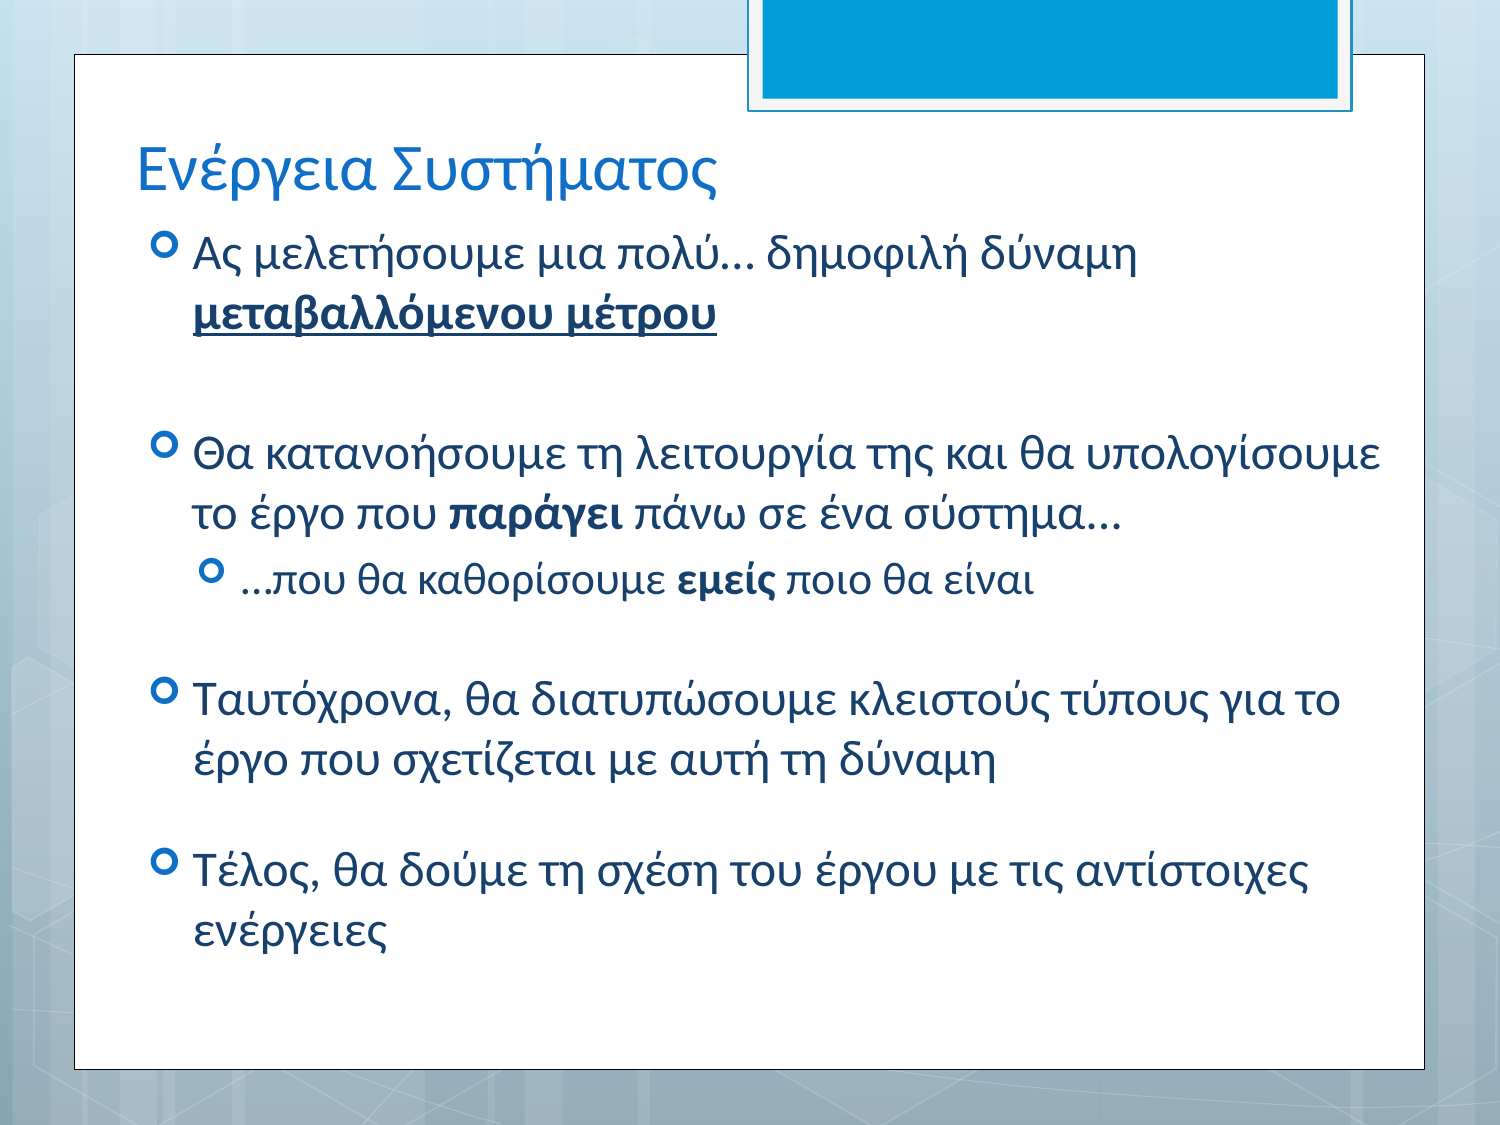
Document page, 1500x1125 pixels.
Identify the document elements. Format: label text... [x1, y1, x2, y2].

list Ας μελετήσουμε μια πολύ… δημοφιλή δύναμη μεταβαλλόμενου μέτρου Θα κατανοήσουμε τη λειτουργία της και θα υπολογίσουμε το έργο που παράγει πάνω σε ένα σύστημα... …που θα καθορίσουμε εμείς ποιο θα είναι Ταυτόχρονα, θα διατυπώσουμε κλειστούς τύπους για το έργο που σχετίζεται με αυτή τη δύναμη Τέλος, θα δούμε τη σχέση του έργου με τις αντίστοιχες ενέργειες [121, 211, 1424, 1100]
title Ενέργεια Συστήματος [121, 116, 1338, 212]
